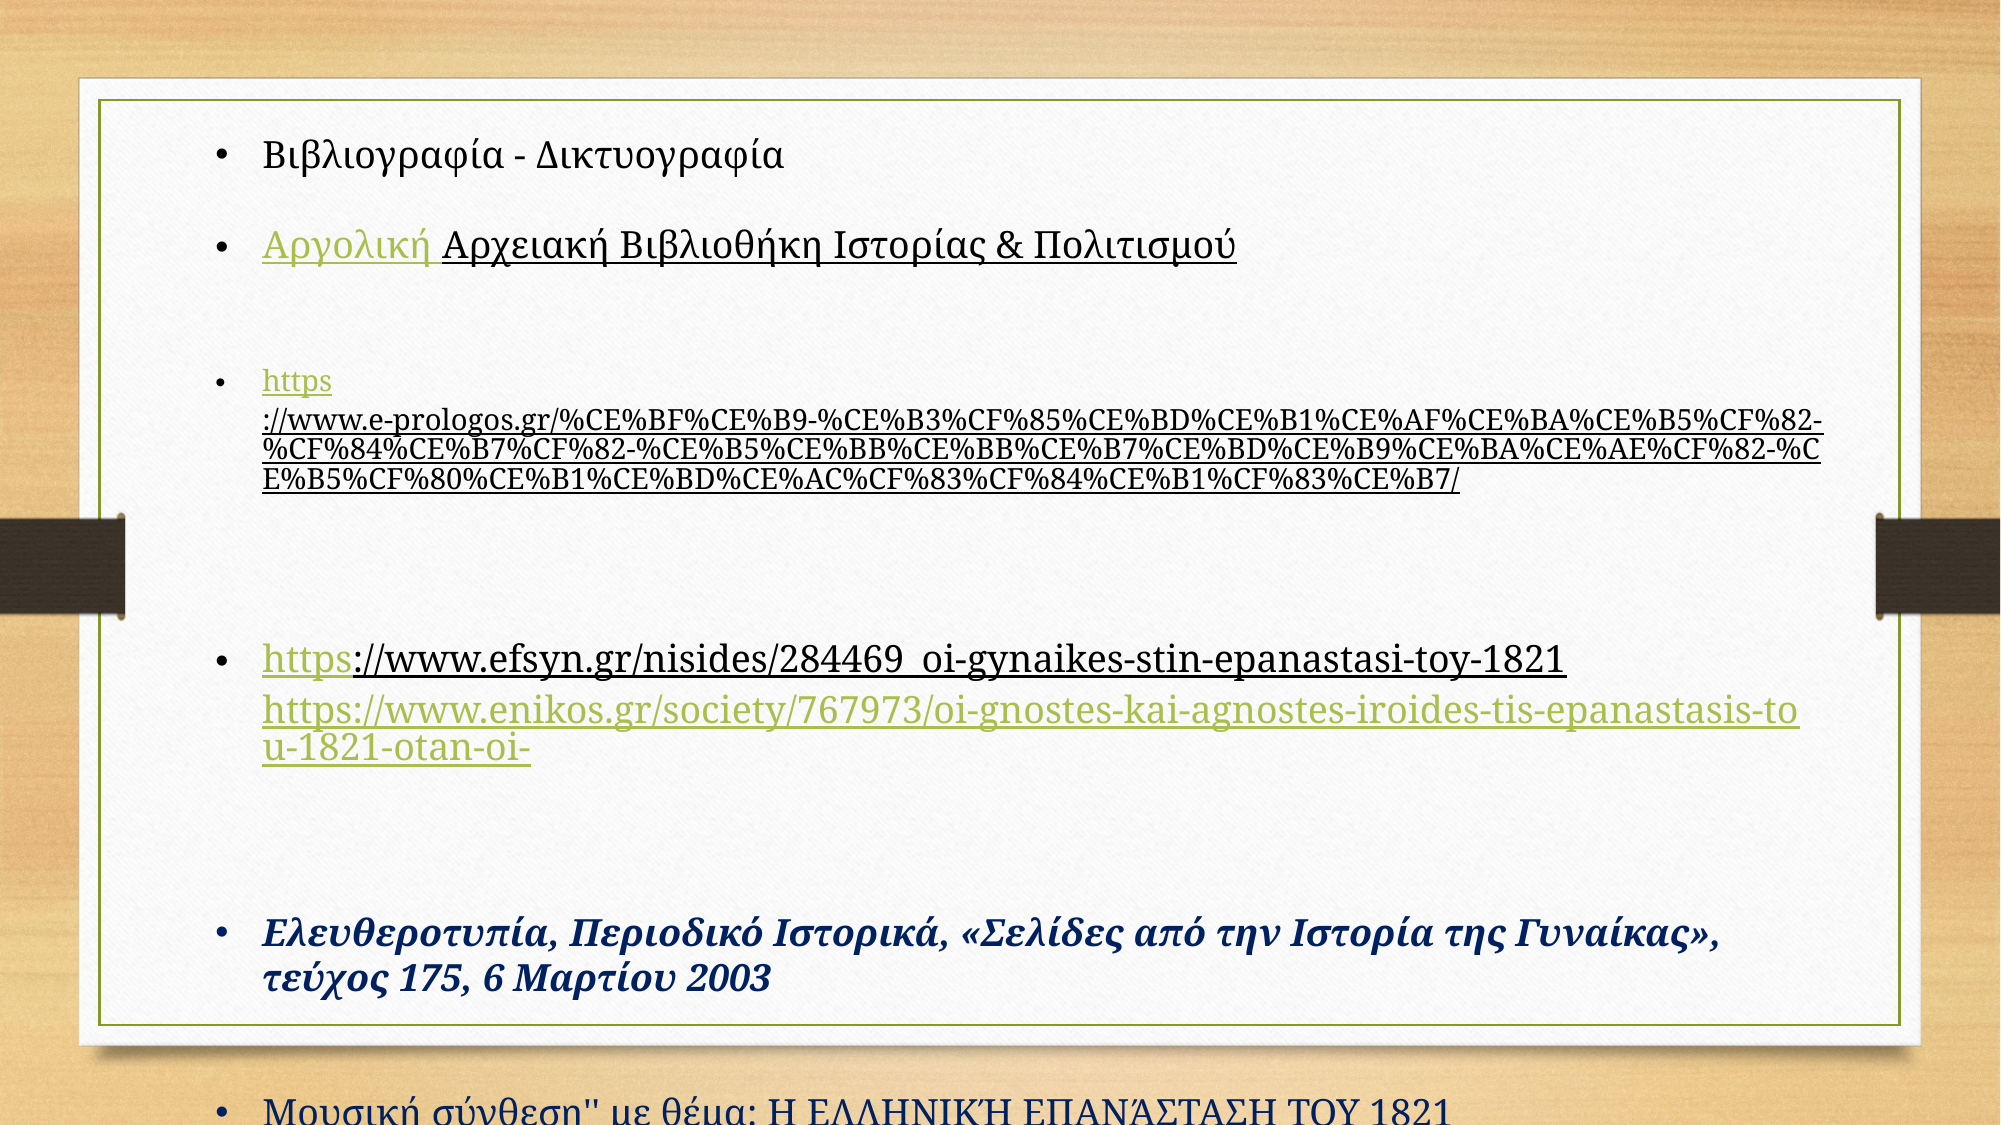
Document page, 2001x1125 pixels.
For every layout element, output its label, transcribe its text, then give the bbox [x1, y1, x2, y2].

picture [0, 0, 2001, 1125]
text_box Βιβλιογραφία - Δικτυογραφία Αργολική Αρχειακή Βιβλιοθήκη Ιστορίας & Πολιτισμού https://www.e-prologos.gr/%CE%BF%CE%B9-%CE%B3%CF%85%CE%BD%CE%B1%CE%AF%CE%BA%CE%B5%CF%82-%CF%84%CE%B7%CF%82-%CE%B5%CE%BB%CE%BB%CE%B7%CE%BD%CE%B9%CE%BA%CE%AE%CF%82-%CE%B5%CF%80%CE%B1%CE%BD%CE%AC%CF%83%CF%84%CE%B1%CF%83%CE%B7/ https://www.efsyn.gr/nisides/284469_oi-gynaikes-stin-epanastasi-toy-1821 https://www.enikos.gr/society/767973/oi-gnostes-kai-agnostes-iroides-tis-epanastasis-tou-1821-otan-oi- Ελευθεροτυπία, Περιοδικό Ιστορικά, «Σελίδες από την Ιστορία της Γυναίκας», τεύχος 175, 6 Μαρτίου 2003 Μουσική σύνθεση'' με θέμα: Η ΕΛΛΗΝΙΚΉ ΕΠΑΝΆΣΤΑΣΗ ΤΟΥ 1821 https://www.youtube.com/watch?v=fJVWOeIYgpQ [200, 123, 1839, 1125]
